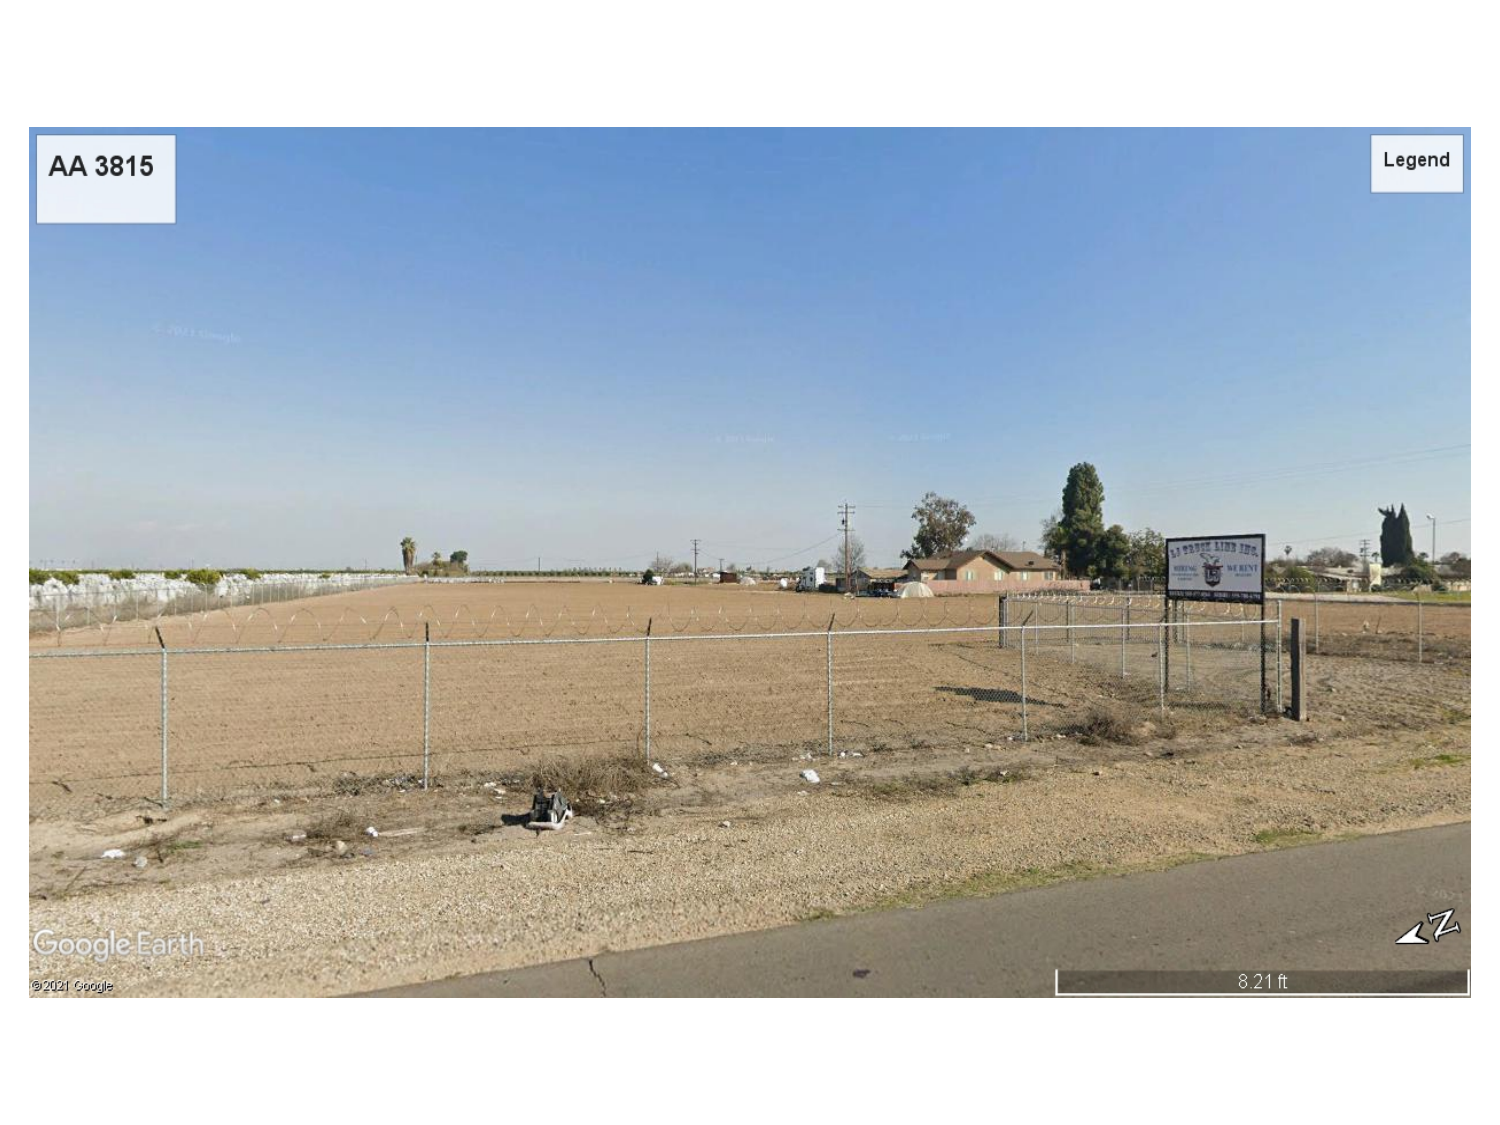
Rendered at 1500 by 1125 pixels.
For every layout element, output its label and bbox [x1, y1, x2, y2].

picture [29, 127, 1471, 998]
